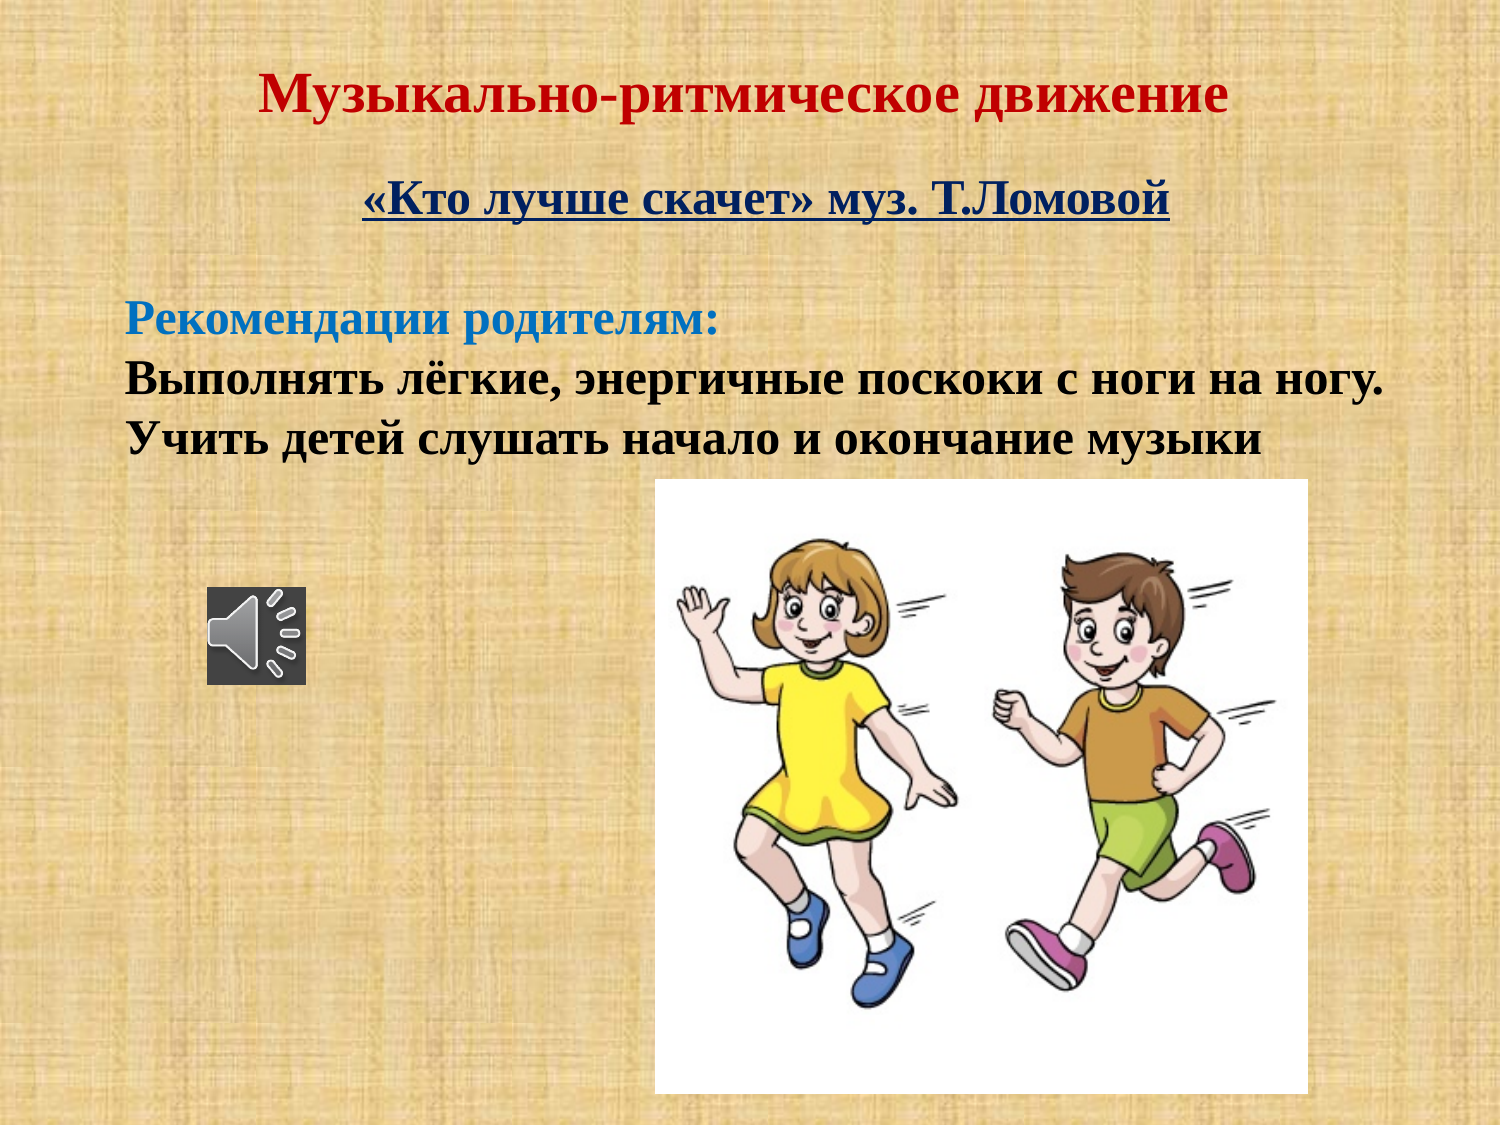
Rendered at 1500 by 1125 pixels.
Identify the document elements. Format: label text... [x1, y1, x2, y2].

picture [0, 0, 1500, 1125]
text_box «Кто лучше скачет» муз. Т.Ломовой Рекомендации родителям: Выполнять лёгкие, энергичные поскоки с ноги на ногу. Учить детей слушать начало и окончание музыки [109, 157, 1423, 473]
text_box Музыкально-ритмическое движение [0, 46, 1494, 132]
